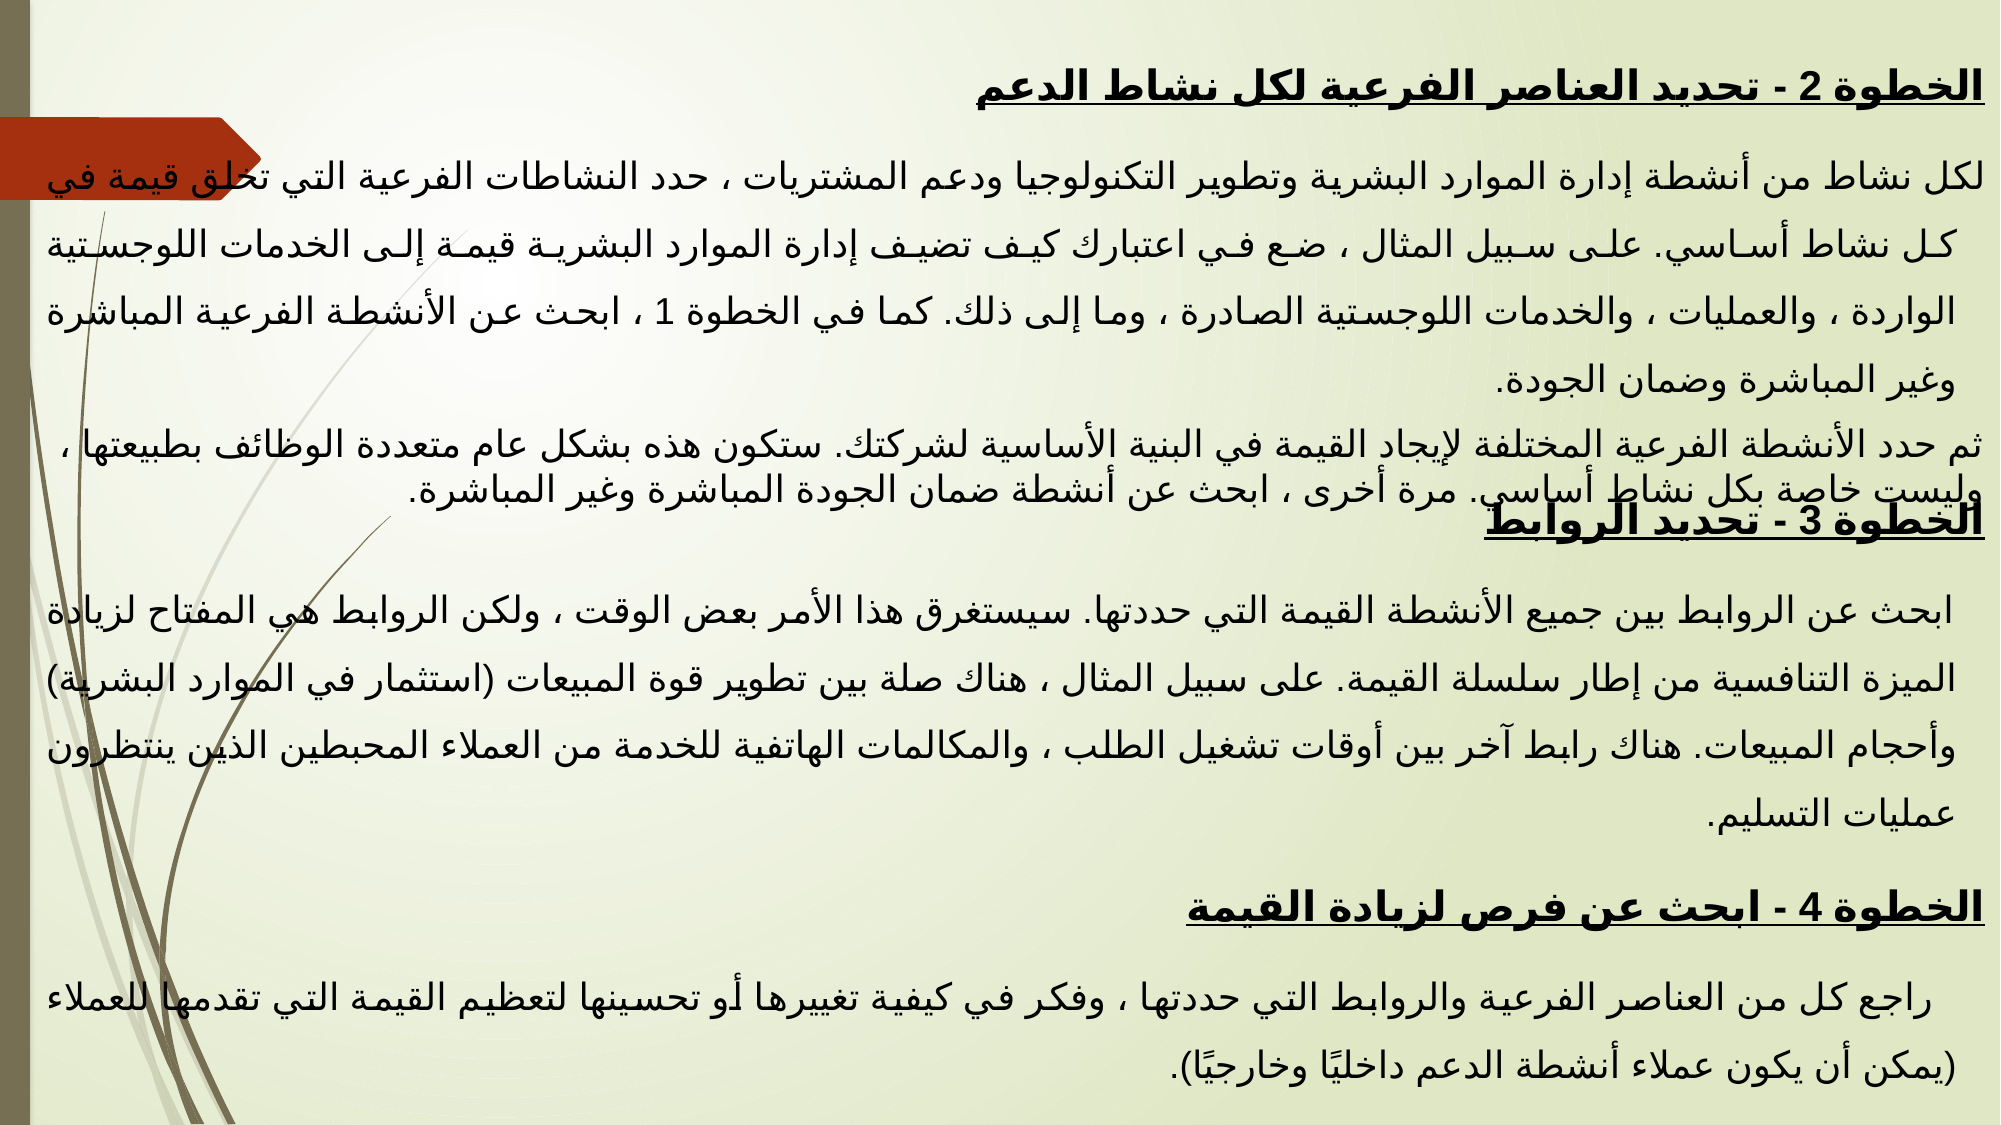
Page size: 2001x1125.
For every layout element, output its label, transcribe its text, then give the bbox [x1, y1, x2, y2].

text_box الخطوة 2 - تحديد العناصر الفرعية لكل نشاط الدعم لكل نشاط من أنشطة إدارة الموارد البشرية وتطوير التكنولوجيا ودعم المشتريات ، حدد النشاطات الفرعية التي تخلق قيمة في كل نشاط أساسي. على سبيل المثال ، ضع في اعتبارك كيف تضيف إدارة الموارد البشرية قيمة إلى الخدمات اللوجستية الواردة ، والعمليات ، والخدمات اللوجستية الصادرة ، وما إلى ذلك. كما في الخطوة 1 ، ابحث عن الأنشطة الفرعية المباشرة وغير المباشرة وضمان الجودة. ثم حدد الأنشطة الفرعية المختلفة لإيجاد القيمة في البنية الأساسية لشركتك. ستكون هذه بشكل عام متعددة الوظائف بطبيعتها ، وليست خاصة بكل نشاط أساسي. مرة أخرى ، ابحث عن أنشطة ضمان الجودة المباشرة وغير المباشرة. [31, 26, 2000, 460]
text_box الخطوة 3 - تحديد الروابط ابحث عن الروابط بين جميع الأنشطة القيمة التي حددتها. سيستغرق هذا الأمر بعض الوقت ، ولكن الروابط هي المفتاح لزيادة الميزة التنافسية من إطار سلسلة القيمة. على سبيل المثال ، هناك صلة بين تطوير قوة المبيعات (استثمار في الموارد البشرية) وأحجام المبيعات. هناك رابط آخر بين أوقات تشغيل الطلب ، والمكالمات الهاتفية للخدمة من العملاء المحبطين الذين ينتظرون عمليات التسليم. الخطوة 4 - ابحث عن فرص لزيادة القيمة راجع كل من العناصر الفرعية والروابط التي حددتها ، وفكر في كيفية تغييرها أو تحسينها لتعظيم القيمة التي تقدمها للعملاء (يمكن أن يكون عملاء أنشطة الدعم داخليًا وخارجيًا). [31, 460, 2000, 1093]
